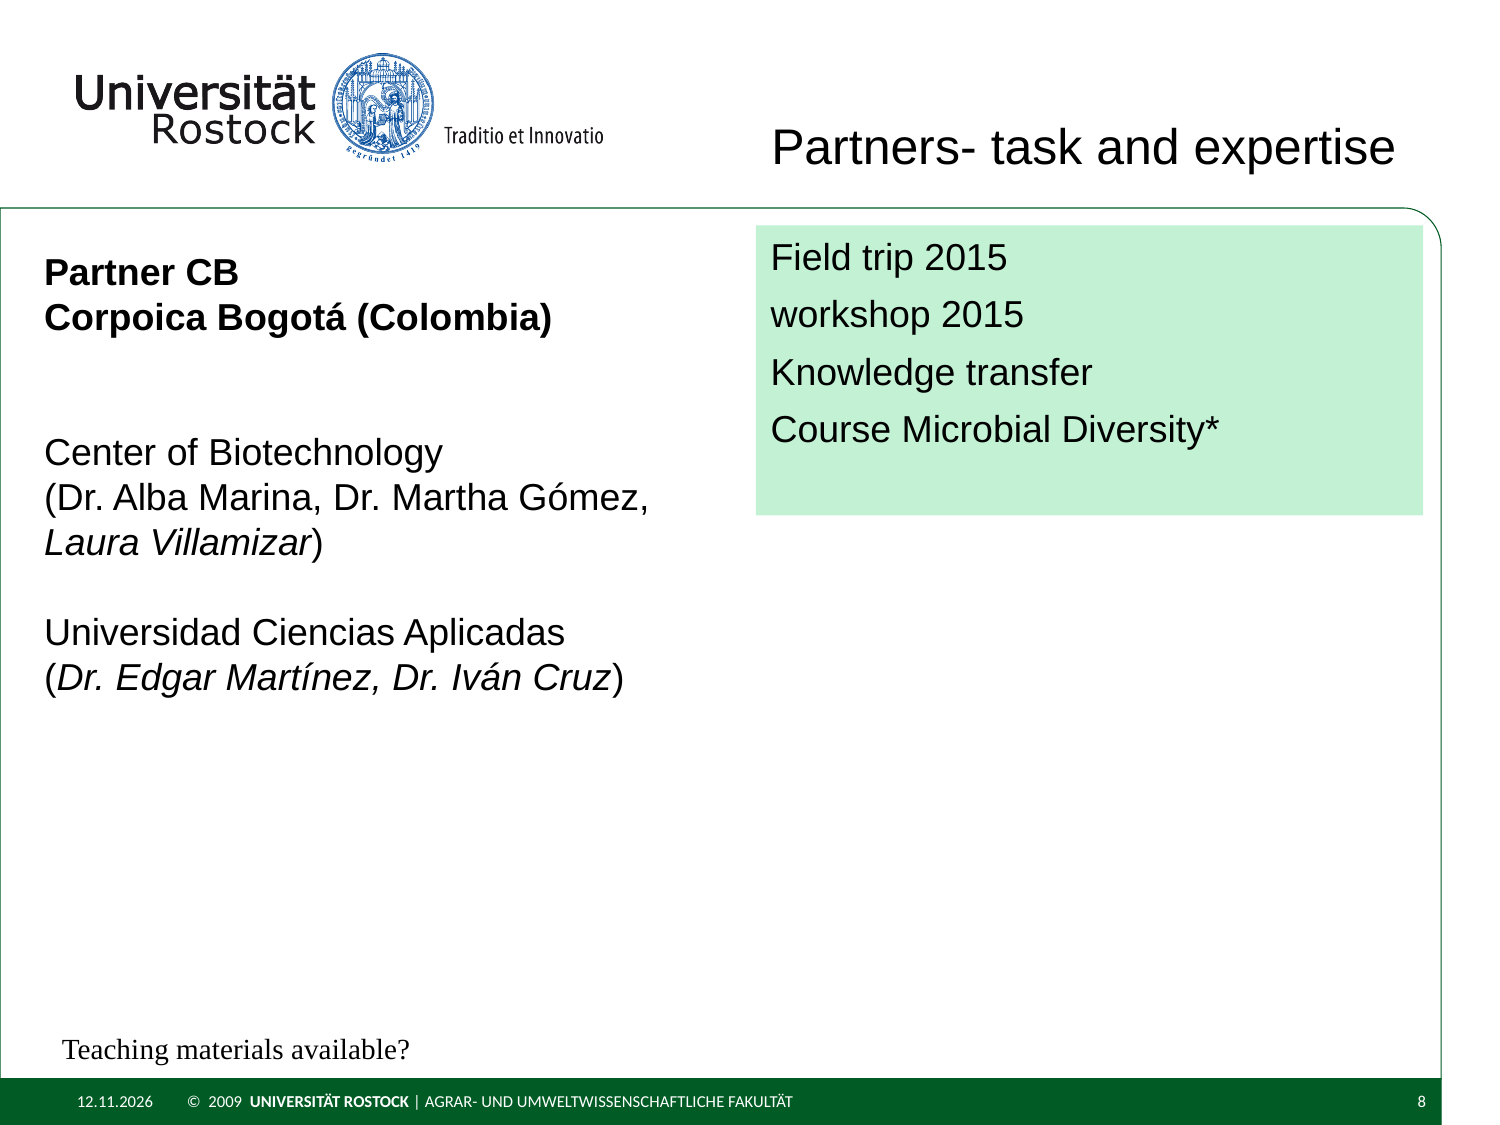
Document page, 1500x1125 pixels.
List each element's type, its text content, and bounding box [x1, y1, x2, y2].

text_box Field trip 2015 workshop 2015 Knowledge transfer Course Microbial Diversity* [755, 225, 1424, 516]
text_box Partner CB Corpoica Bogotá (Colombia) Center of Biotechnology (Dr. Alba Marina, Dr. Martha Gómez, Laura Villamizar) Universidad Ciencias Aplicadas (Dr. Edgar Martínez, Dr. Iván Cruz) [29, 240, 733, 706]
footer © 2009 UNIVERSITÄT ROSTOCK | Agrar- und Umweltwissenschaftliche Fakultät [186, 1077, 1367, 1125]
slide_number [76, 1077, 186, 1125]
picture [76, 53, 603, 162]
slide_number 8 [1367, 1077, 1442, 1125]
text_box Partners- task and expertise [667, 107, 1412, 183]
text_box Teaching materials available? [47, 1023, 1424, 1073]
